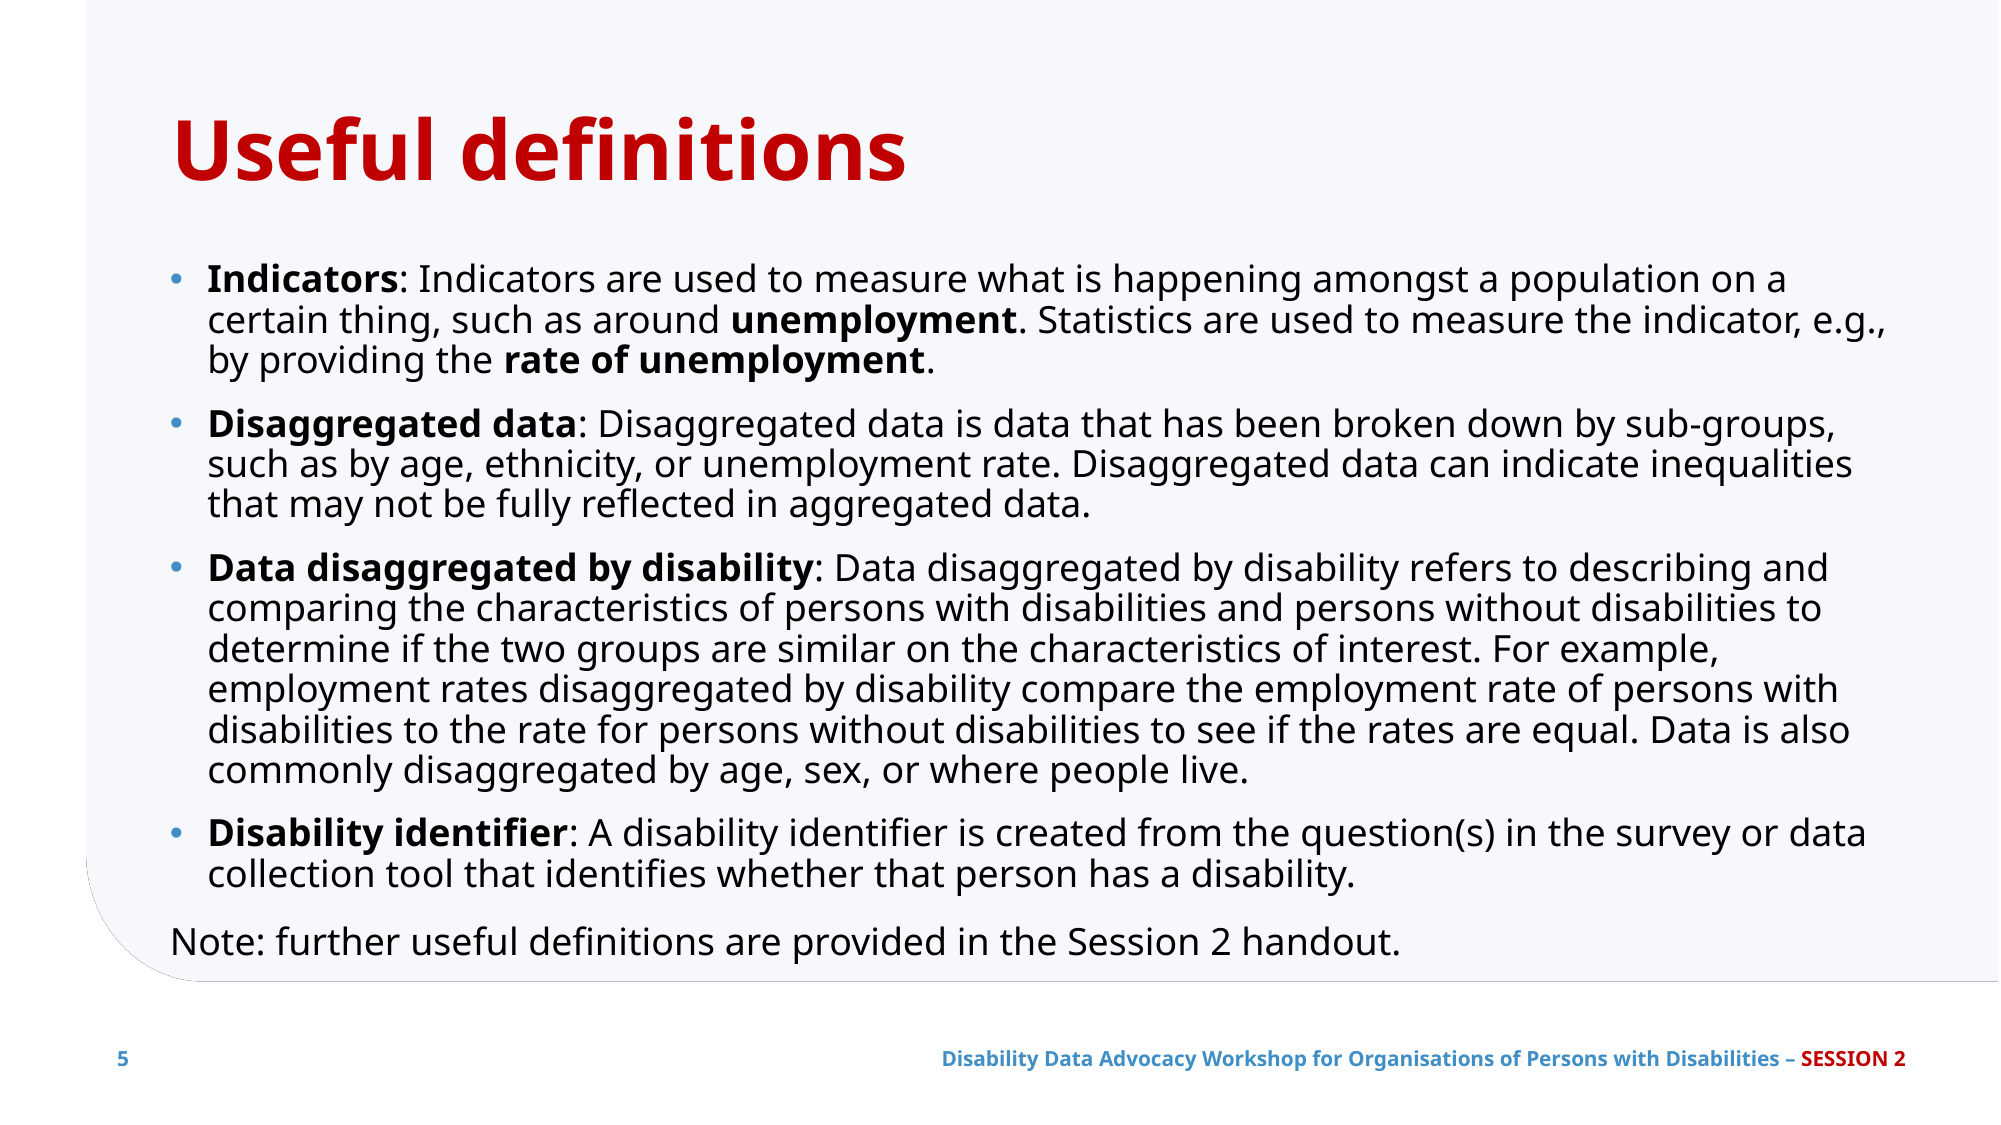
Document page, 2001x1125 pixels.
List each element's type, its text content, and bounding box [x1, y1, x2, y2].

text_box 5 [102, 1038, 434, 1082]
list Indicators: Indicators are used to measure what is happening amongst a population on a certain thing, such as around unemployment. Statistics are used to measure the indicator, e.g., by providing the rate of unemployment. Disaggregated data: Disaggregated data is data that has been broken down by sub-groups, such as by age, ethnicity, or unemployment rate. Disaggregated data can indicate inequalities that may not be fully reflected in aggregated data. Data disaggregated by disability: Data disaggregated by disability refers to describing and comparing the characteristics of persons with disabilities and persons without disabilities to determine if the two groups are similar on the characteristics of interest. For example, employment rates disaggregated by disability compare the employment rate of persons with disabilities to the rate for persons without disabilities to see if the rates are equal. Data is also commonly disaggregated by age, sex, or where people live. Disability identifier: A disability identifier is created from the question(s) in the survey or data collection tool that identifies whether that person has a disability. Note: further useful definitions are provided in the Session 2 handout. [79, 185, 1936, 1125]
picture [85, 0, 1998, 982]
text_box Disability Data Advocacy Workshop for Organisations of Persons with Disabilities – SESSION 2 [545, 1038, 1921, 1104]
